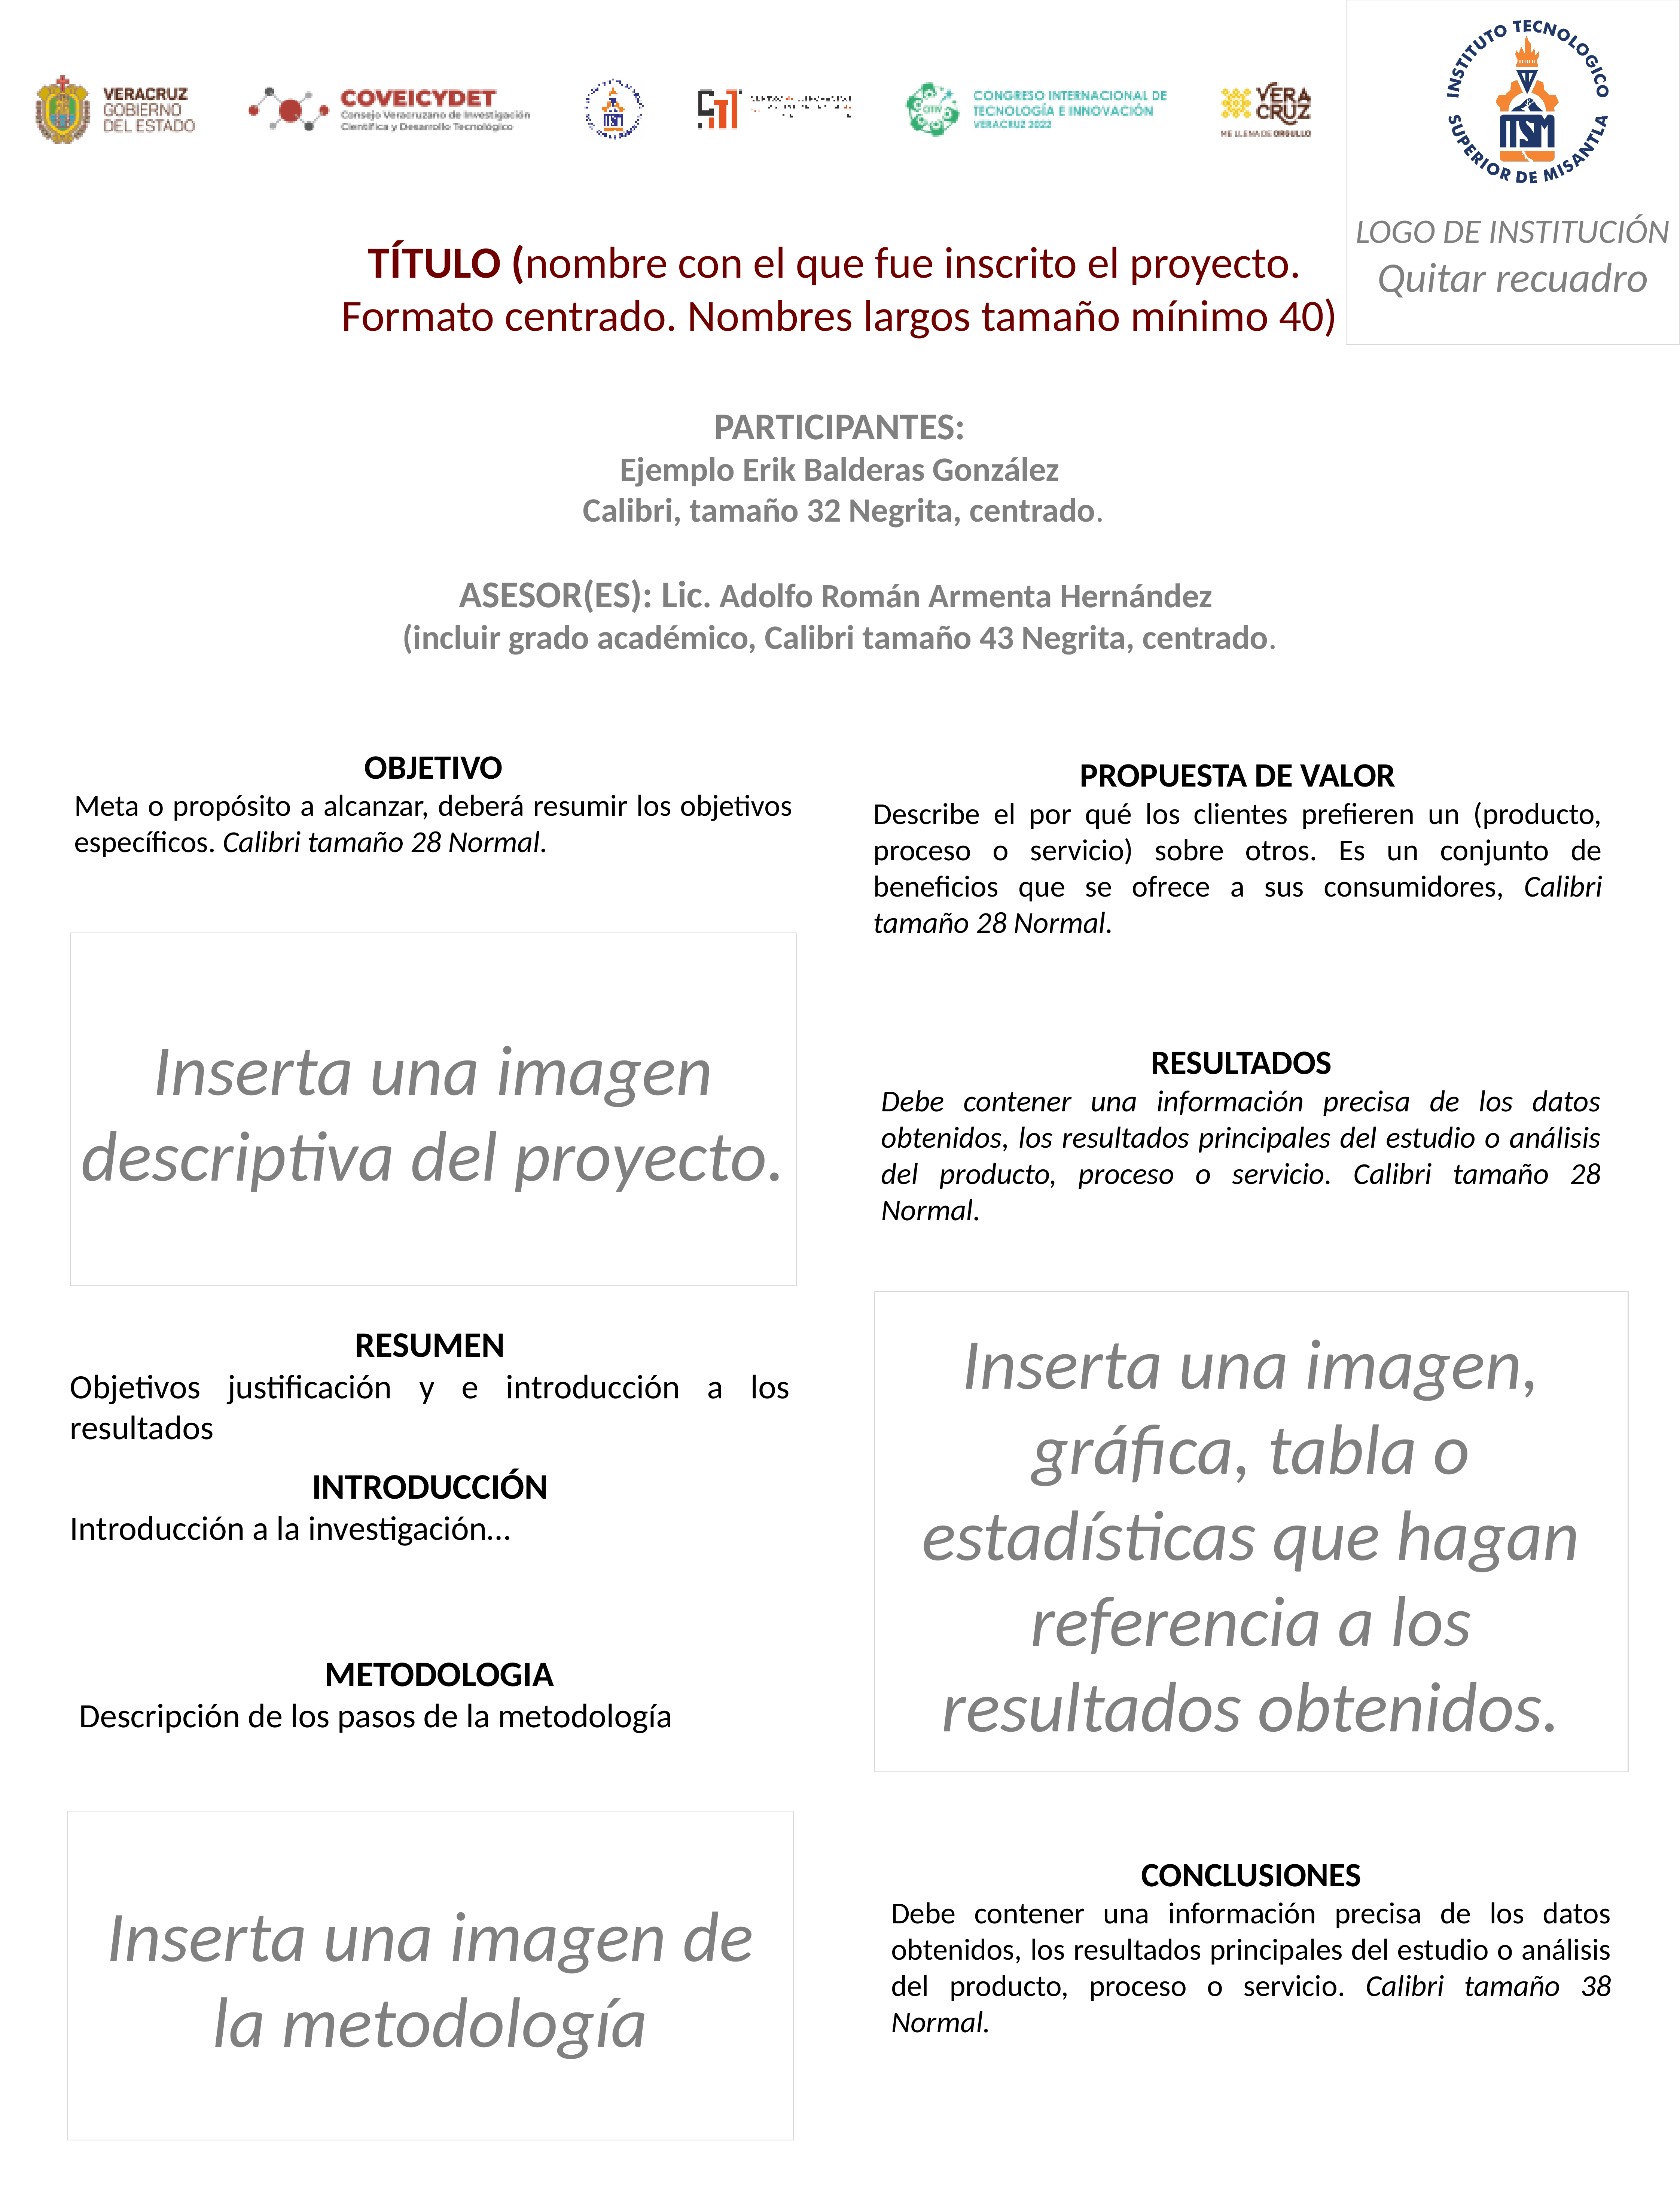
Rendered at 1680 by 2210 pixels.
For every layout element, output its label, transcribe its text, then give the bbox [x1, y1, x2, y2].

text_box CONCLUSIONES Debe contener una información precisa de los datos obtenidos, los resultados principales del estudio o análisis del producto, proceso o servicio. Calibri tamaño 38 Normal. [884, 1849, 1619, 2042]
text_box Inserta una imagen de la metodología [67, 1811, 794, 2140]
text_box RESULTADOS Debe contener una información precisa de los datos obtenidos, los resultados principales del estudio o análisis del producto, proceso o servicio. Calibri tamaño 28 Normal. [874, 1037, 1609, 1230]
text_box METODOLOGIA Descripción de los pasos de la metodología [72, 1647, 807, 1783]
text_box PROPUESTA DE VALOR Describe el por qué los clientes prefieren un (producto, proceso o servicio) sobre otros. Es un conjunto de beneficios que se ofrece a sus consumidores, Calibri tamaño 28 Normal. [866, 749, 1609, 983]
text_box INTRODUCCIÓN Introducción a la investigación… [63, 1459, 797, 1550]
text_box OBJETIVO Meta o propósito a alcanzar, deberá resumir los objetivos específicos. Calibri tamaño 28 Normal. [67, 741, 800, 903]
text_box LOGO DE INSTITUCIÓN Quitar recuadro [1346, 0, 1680, 345]
picture [1447, 20, 1609, 183]
text_box PARTICIPANTES: Ejemplo Erik Balderas González Calibri, tamaño 32 Negrita, centrado. ASESOR(ES): Lic. Adolfo Román Armenta Hernández (incluir grado académico, Calibri tamaño 43 Negrita, centrado. [0, 398, 1680, 705]
text_box TÍTULO (nombre con el que fue inscrito el proyecto. Formato centrado. Nombres largos tamaño mínimo 40) [0, 230, 1346, 344]
text_box Inserta una imagen, gráfica, tabla o estadísticas que hagan referencia a los resultados obtenidos. [874, 1291, 1629, 1772]
text_box Inserta una imagen descriptiva del proyecto. [70, 932, 797, 1286]
picture [36, 75, 1311, 144]
text_box RESUMEN Objetivos justificación y e introducción a los resultados [63, 1318, 797, 1450]
